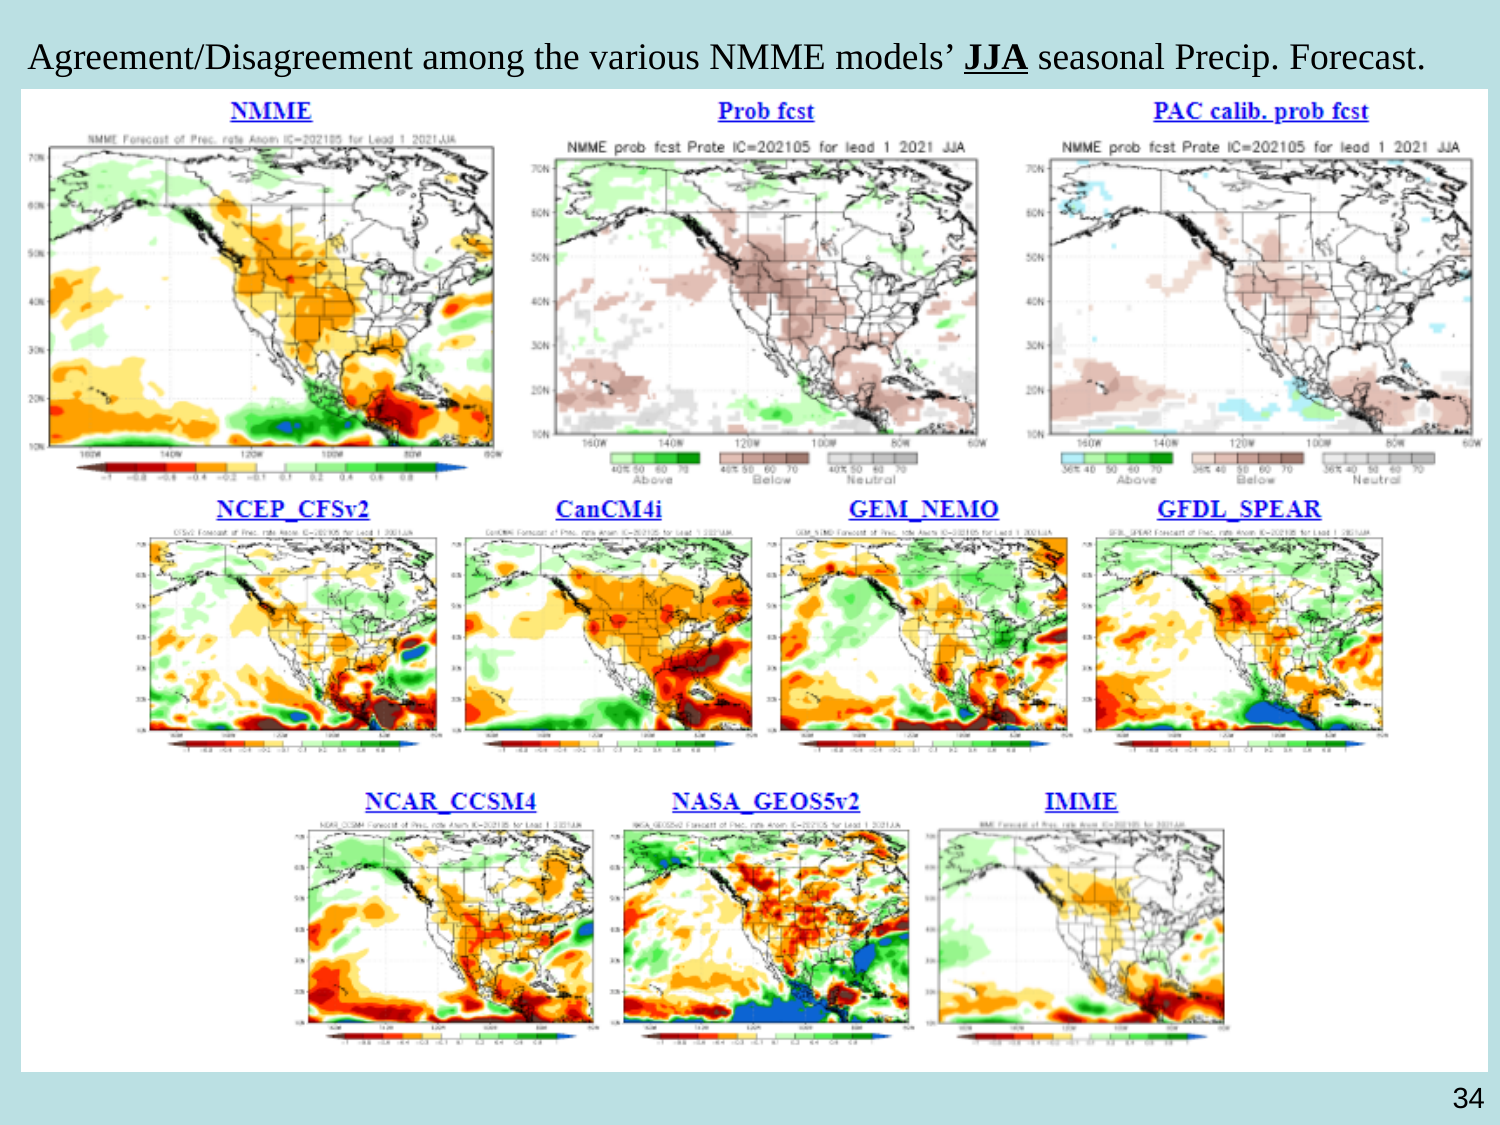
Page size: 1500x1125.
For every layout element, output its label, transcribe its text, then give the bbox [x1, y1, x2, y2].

text_box Agreement/Disagreement among the various NMME models’ JJA seasonal Precip. Forecast. [12, 24, 1450, 85]
slide_number 34 [1437, 1071, 1500, 1125]
picture [21, 88, 1488, 1072]
